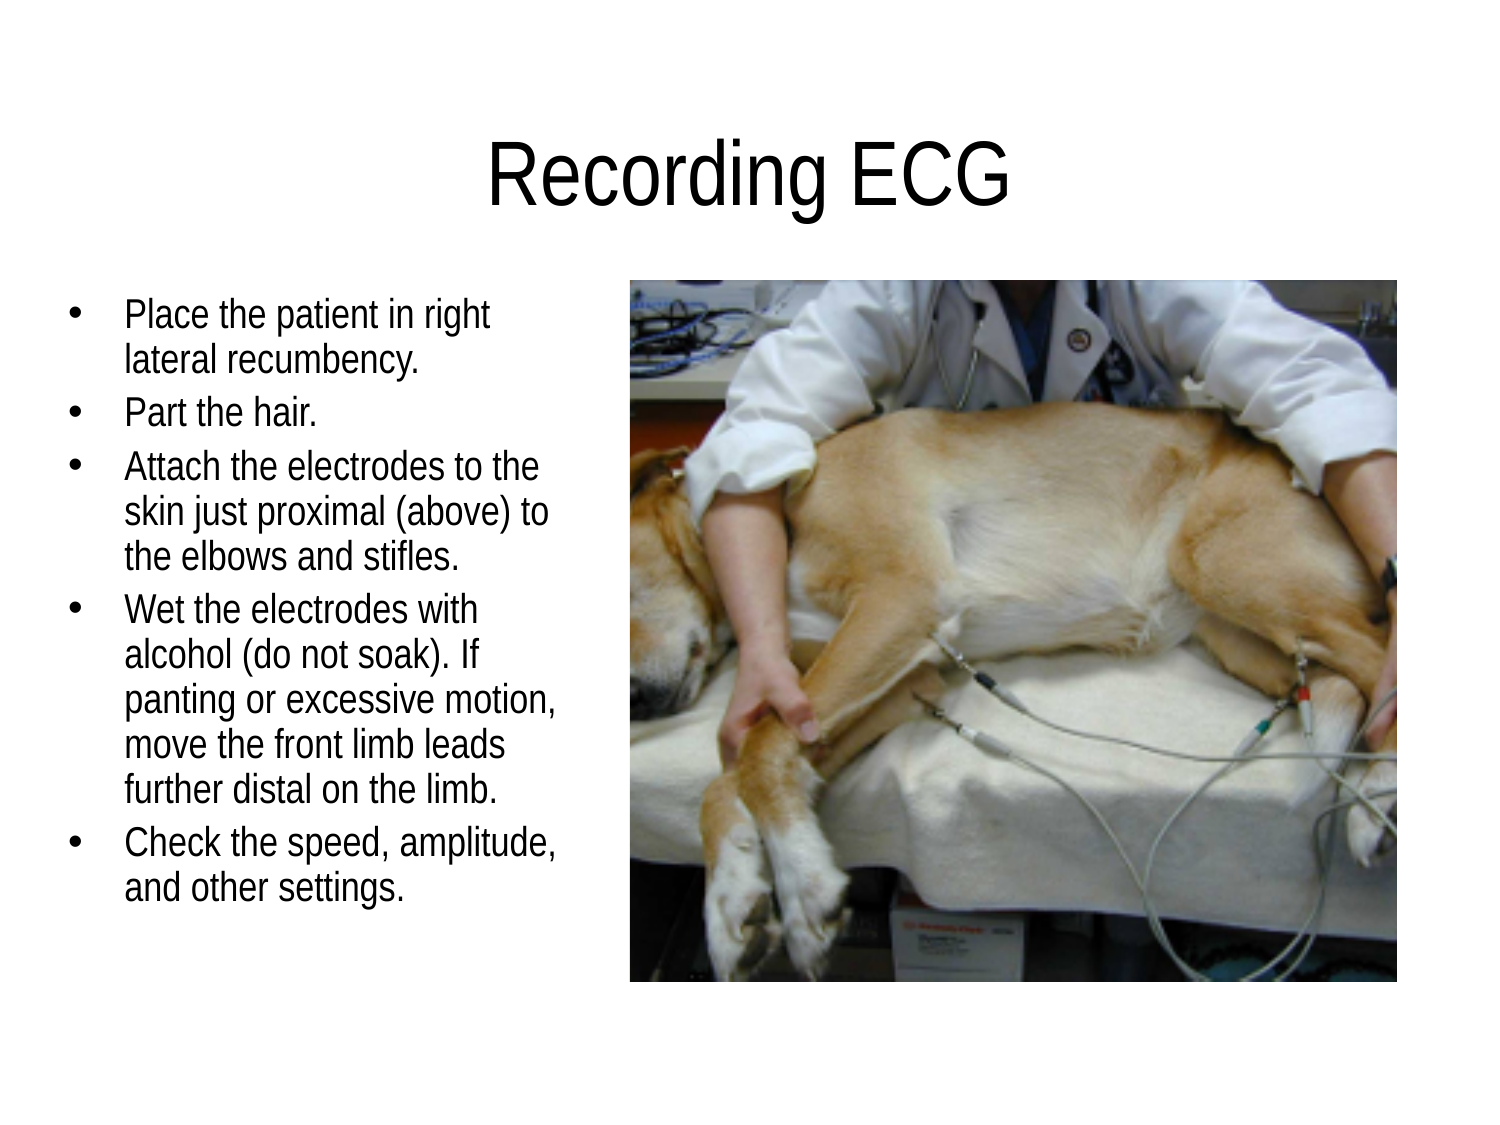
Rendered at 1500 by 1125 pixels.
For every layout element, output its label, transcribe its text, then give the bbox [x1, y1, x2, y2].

list Place the patient in right lateral recumbency. Part the hair. Attach the electrodes to the skin just proximal (above) to the elbows and stifles. Wet the electrodes with alcohol (do not soak). If panting or excessive motion, move the front limb leads further distal on the limb. Check the speed, amplitude, and other settings. [53, 285, 592, 1043]
picture [629, 280, 1398, 982]
title Recording ECG [103, 59, 1397, 278]
